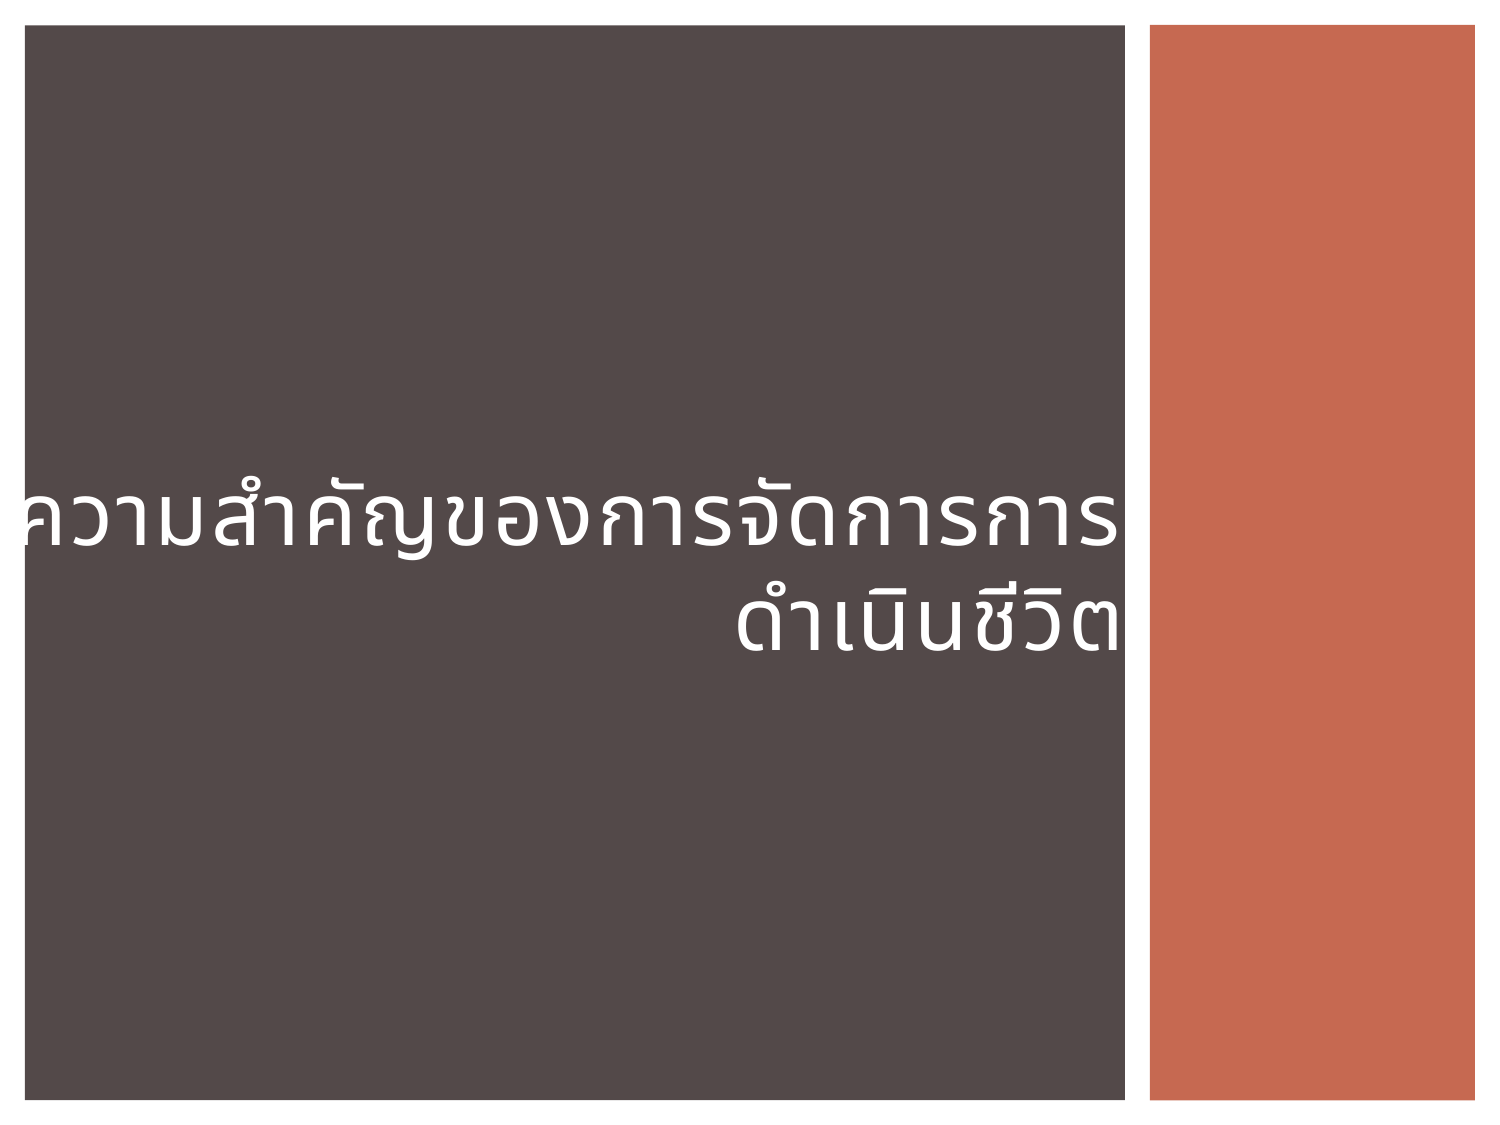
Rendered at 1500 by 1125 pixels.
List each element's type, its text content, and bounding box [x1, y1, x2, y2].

title ความสำคัญของการจัดการการดำเนินชีวิต [0, 443, 1140, 682]
